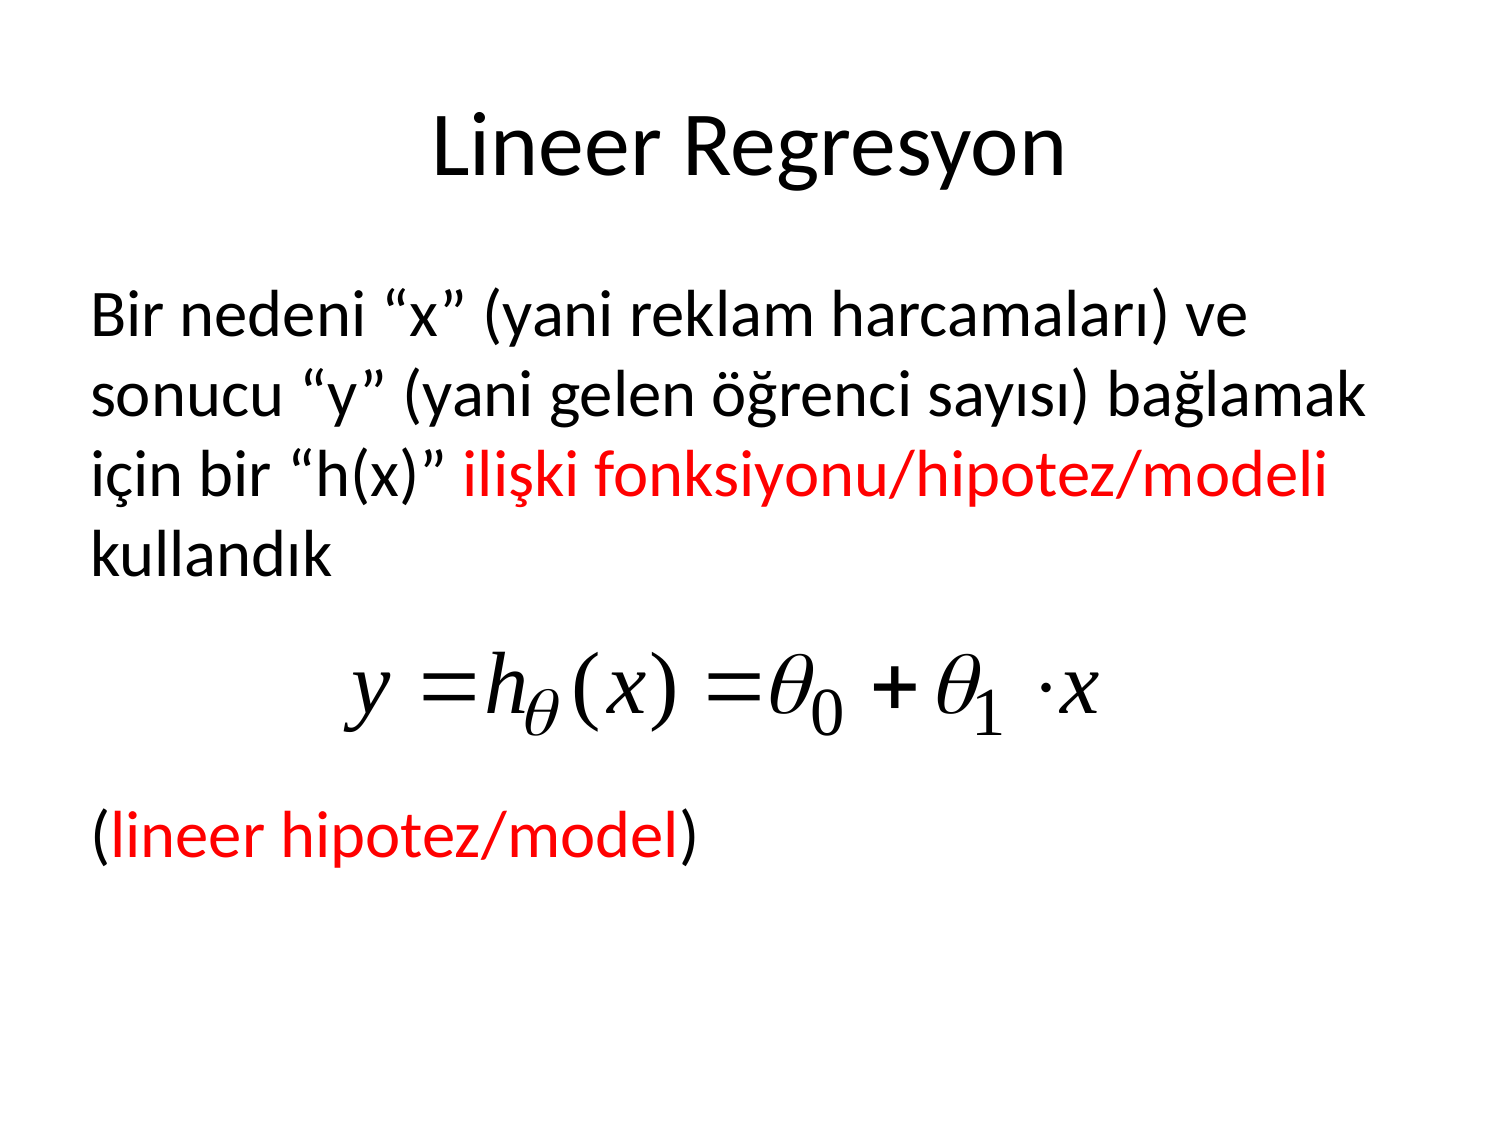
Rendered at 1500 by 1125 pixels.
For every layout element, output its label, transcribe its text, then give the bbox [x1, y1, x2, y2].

list Bir nedeni “x” (yani reklam harcamaları) ve sonucu “y” (yani gelen öğrenci sayısı) bağlamak için bir “h(x)” ilişki fonksiyonu/hipotez/modeli kullandık (lineer hipotez/model) [75, 262, 1425, 1005]
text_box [324, 624, 1121, 763]
title Lineer Regresyon [75, 45, 1425, 233]
